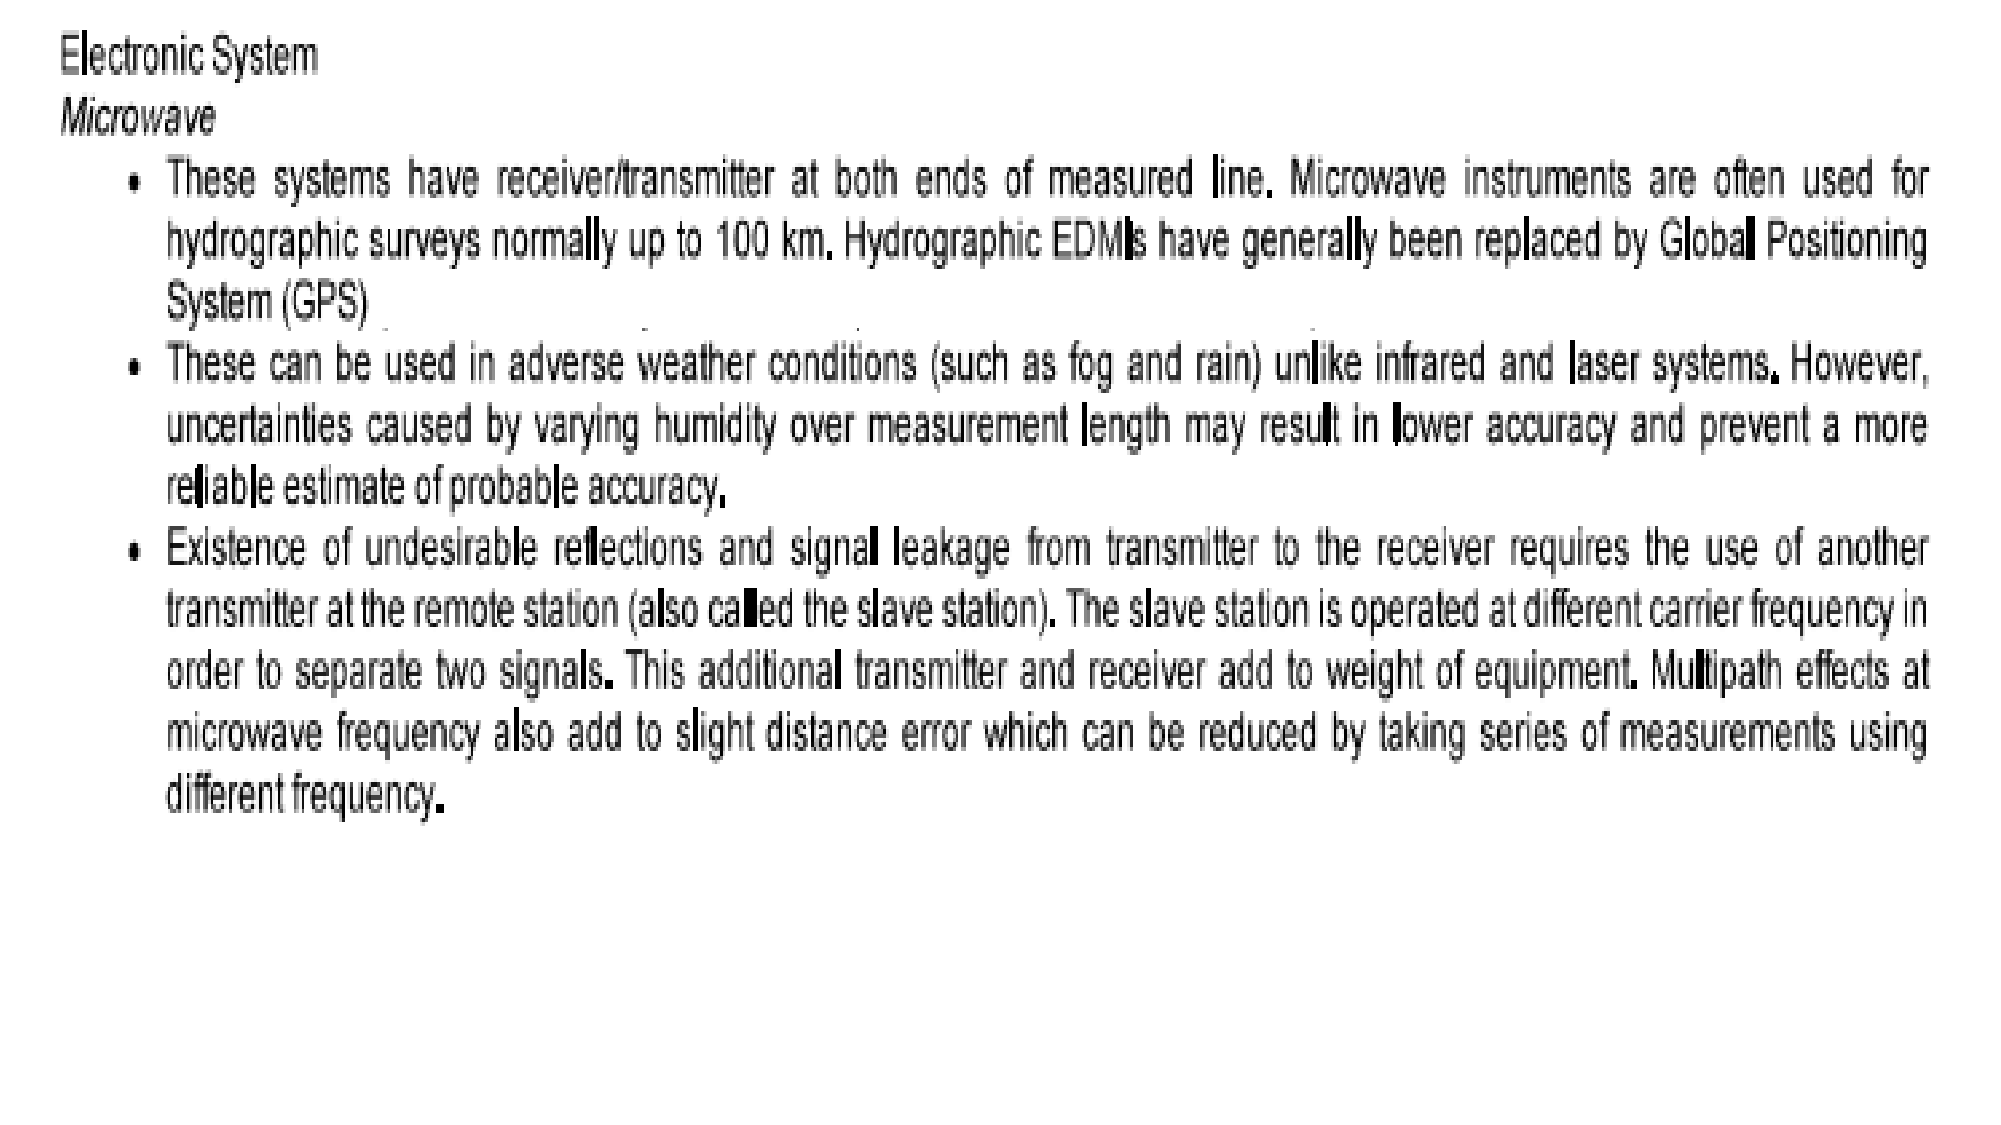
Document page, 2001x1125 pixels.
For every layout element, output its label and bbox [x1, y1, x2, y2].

picture [53, 22, 1948, 849]
